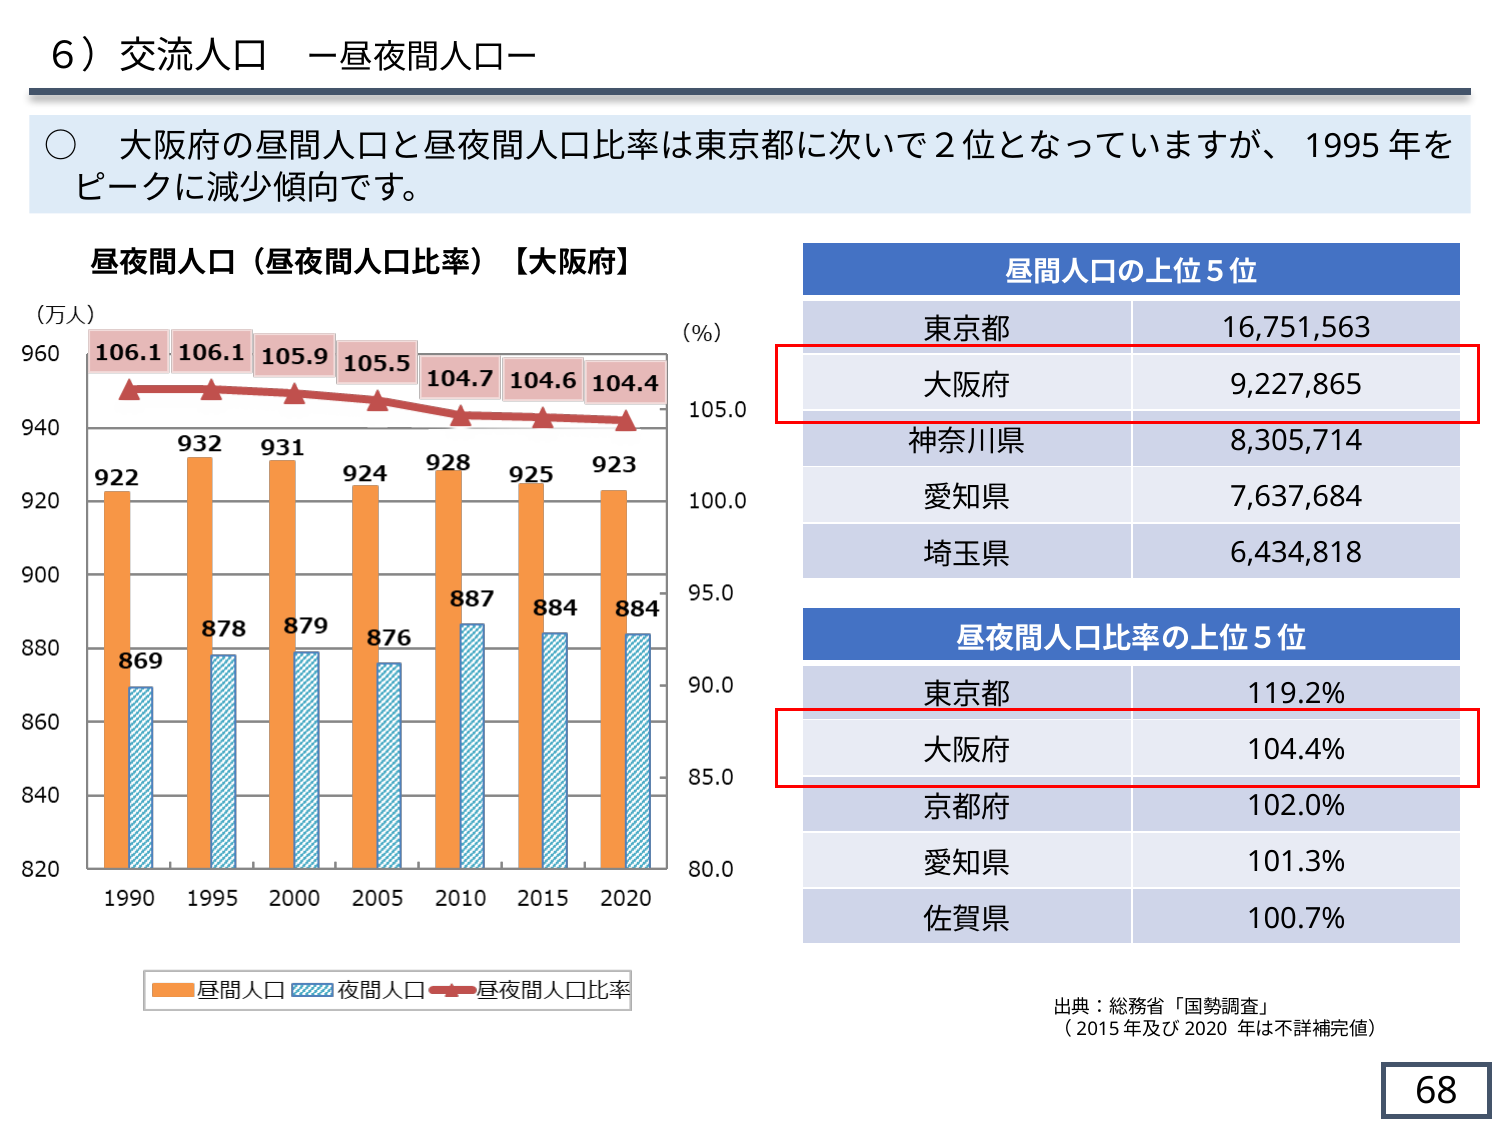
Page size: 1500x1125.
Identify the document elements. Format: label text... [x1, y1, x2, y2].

table_header 昼夜間人口比率の上位５位 [803, 608, 1460, 660]
table_cell 神奈川県 [803, 423, 1131, 466]
table_cell 7,637,684 [1133, 467, 1460, 522]
table_cell 6,434,818 [1133, 524, 1460, 578]
table_cell 102.0% [1133, 787, 1460, 831]
text_box 67 [1382, 1063, 1491, 1118]
text_box 出典：総務省「国勢調査」 （2015年及び2020 年は不詳補完値） [1038, 987, 1484, 1047]
table_header 昼間人口の上位５位 [803, 243, 1460, 295]
table_cell 16,751,563 [1133, 301, 1460, 344]
text_box 昼夜間人口（昼夜間人口比率）【大阪府】 [75, 235, 674, 269]
text_box ６）交流人口 ー昼夜間人口ー [29, 24, 1365, 84]
table_cell 119.2% [1133, 666, 1460, 708]
text_box [775, 344, 1480, 423]
text_box [775, 708, 1480, 787]
table_cell 佐賀県 [803, 889, 1131, 943]
table_cell 8,305,714 [1133, 423, 1460, 466]
table_cell 100.7% [1133, 889, 1460, 943]
table_cell 東京都 [803, 666, 1131, 708]
table_cell 京都府 [803, 787, 1131, 831]
table_cell 東京都 [803, 301, 1131, 344]
table_cell 101.3% [1133, 833, 1460, 887]
table_cell 愛知県 [803, 467, 1131, 522]
table_cell 愛知県 [803, 833, 1131, 887]
picture [17, 269, 757, 1021]
table_cell 埼玉県 [803, 524, 1131, 578]
text_box ○ 大阪府の昼間人口と昼夜間人口比率は東京都に次いで２位となっていますが、1995年をピークに減少傾向です。 [29, 115, 1471, 214]
